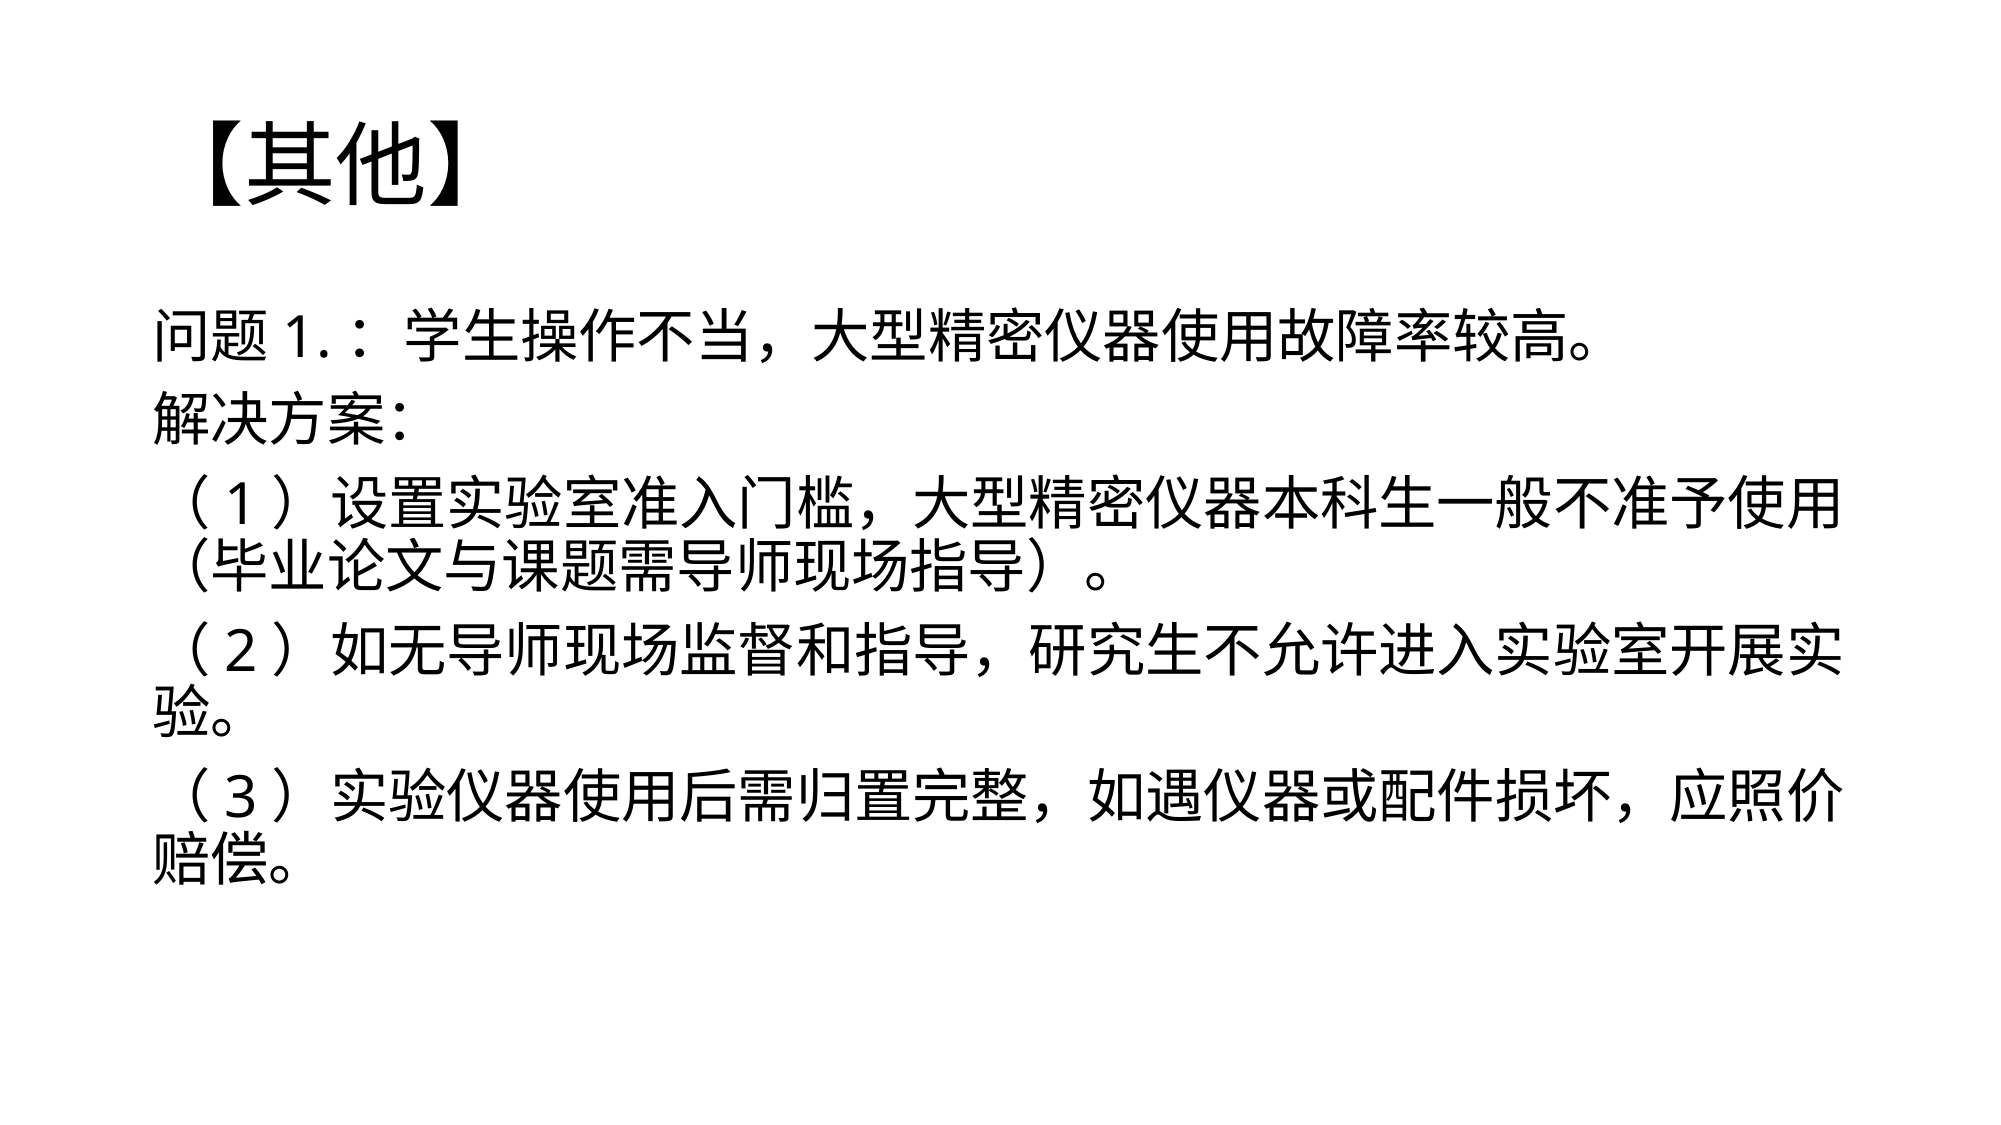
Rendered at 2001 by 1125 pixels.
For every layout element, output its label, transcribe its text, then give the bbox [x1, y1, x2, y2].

list 问题1.：学生操作不当，大型精密仪器使用故障率较高。 解决方案： （1）设置实验室准入门槛，大型精密仪器本科生一般不准予使用（毕业论文与课题需导师现场指导）。 （2）如无导师现场监督和指导，研究生不允许进入实验室开展实验。 （3）实验仪器使用后需归置完整，如遇仪器或配件损坏，应照价赔偿。 [137, 299, 1863, 1014]
title 【其他】 [137, 59, 1863, 278]
